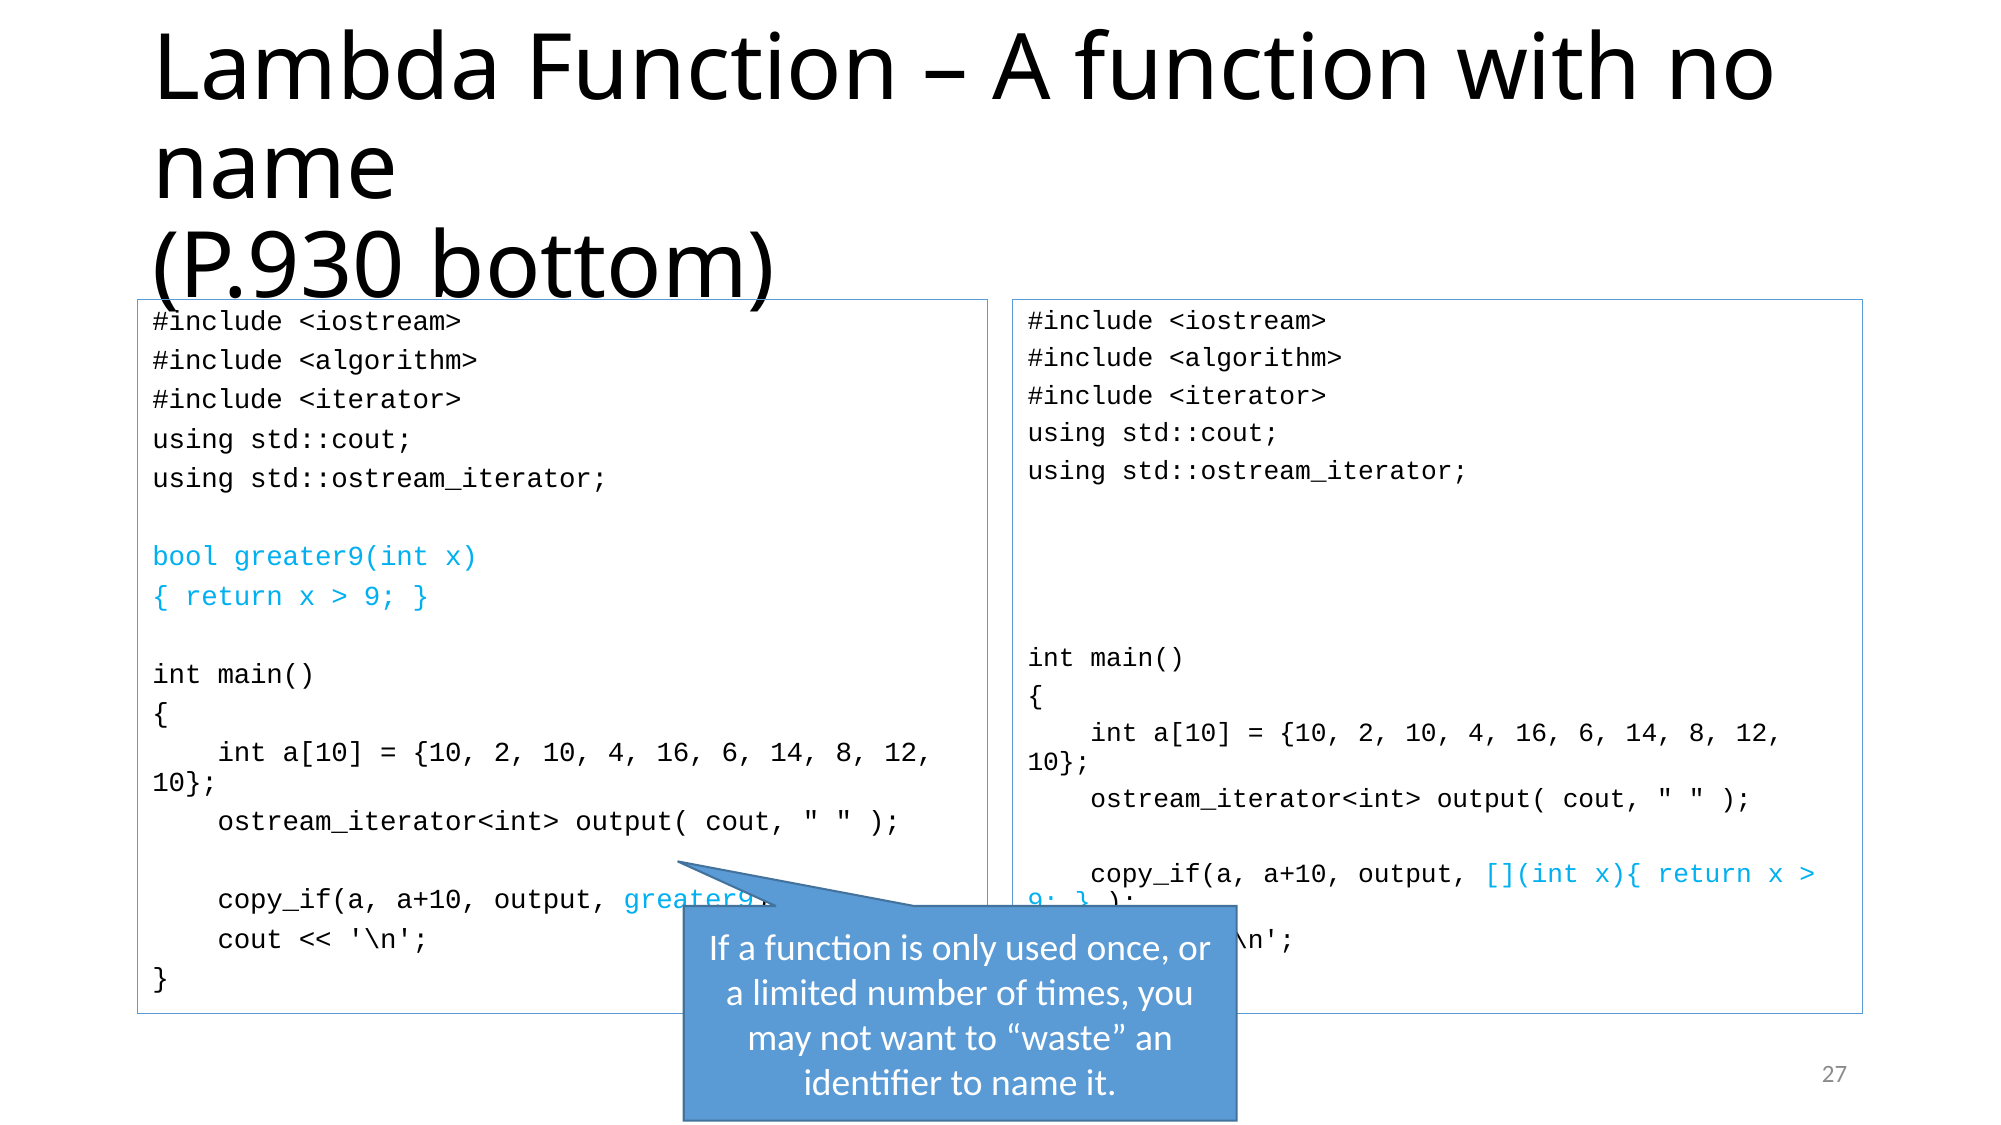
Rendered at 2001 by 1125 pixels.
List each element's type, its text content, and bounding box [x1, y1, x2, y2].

list #include <iostream> #include <algorithm> #include <iterator> using std::cout; using std::ostream_iterator; bool greater9(int x) { return x > 9; } int main() { int a[10] = {10, 2, 10, 4, 16, 6, 14, 8, 12, 10}; ostream_iterator<int> output( cout, " " ); copy_if(a, a+10, output, greater9); cout << '\n'; } [137, 299, 988, 1014]
list #include <iostream> #include <algorithm> #include <iterator> using std::cout; using std::ostream_iterator; int main() { int a[10] = {10, 2, 10, 4, 16, 6, 14, 8, 12, 10}; ostream_iterator<int> output( cout, " " ); copy_if(a, a+10, output, [](int x){ return x > 9; } ); cout << '\n'; } [1012, 299, 1863, 1014]
slide_number 27 [1412, 1042, 1863, 1103]
text_box If a function is only used once, or a limited number of times, you may not want to “waste” an identifier to name it. [677, 860, 1238, 1122]
title Lambda Function – A function with no name (P.930 bottom) [137, 59, 1863, 278]
